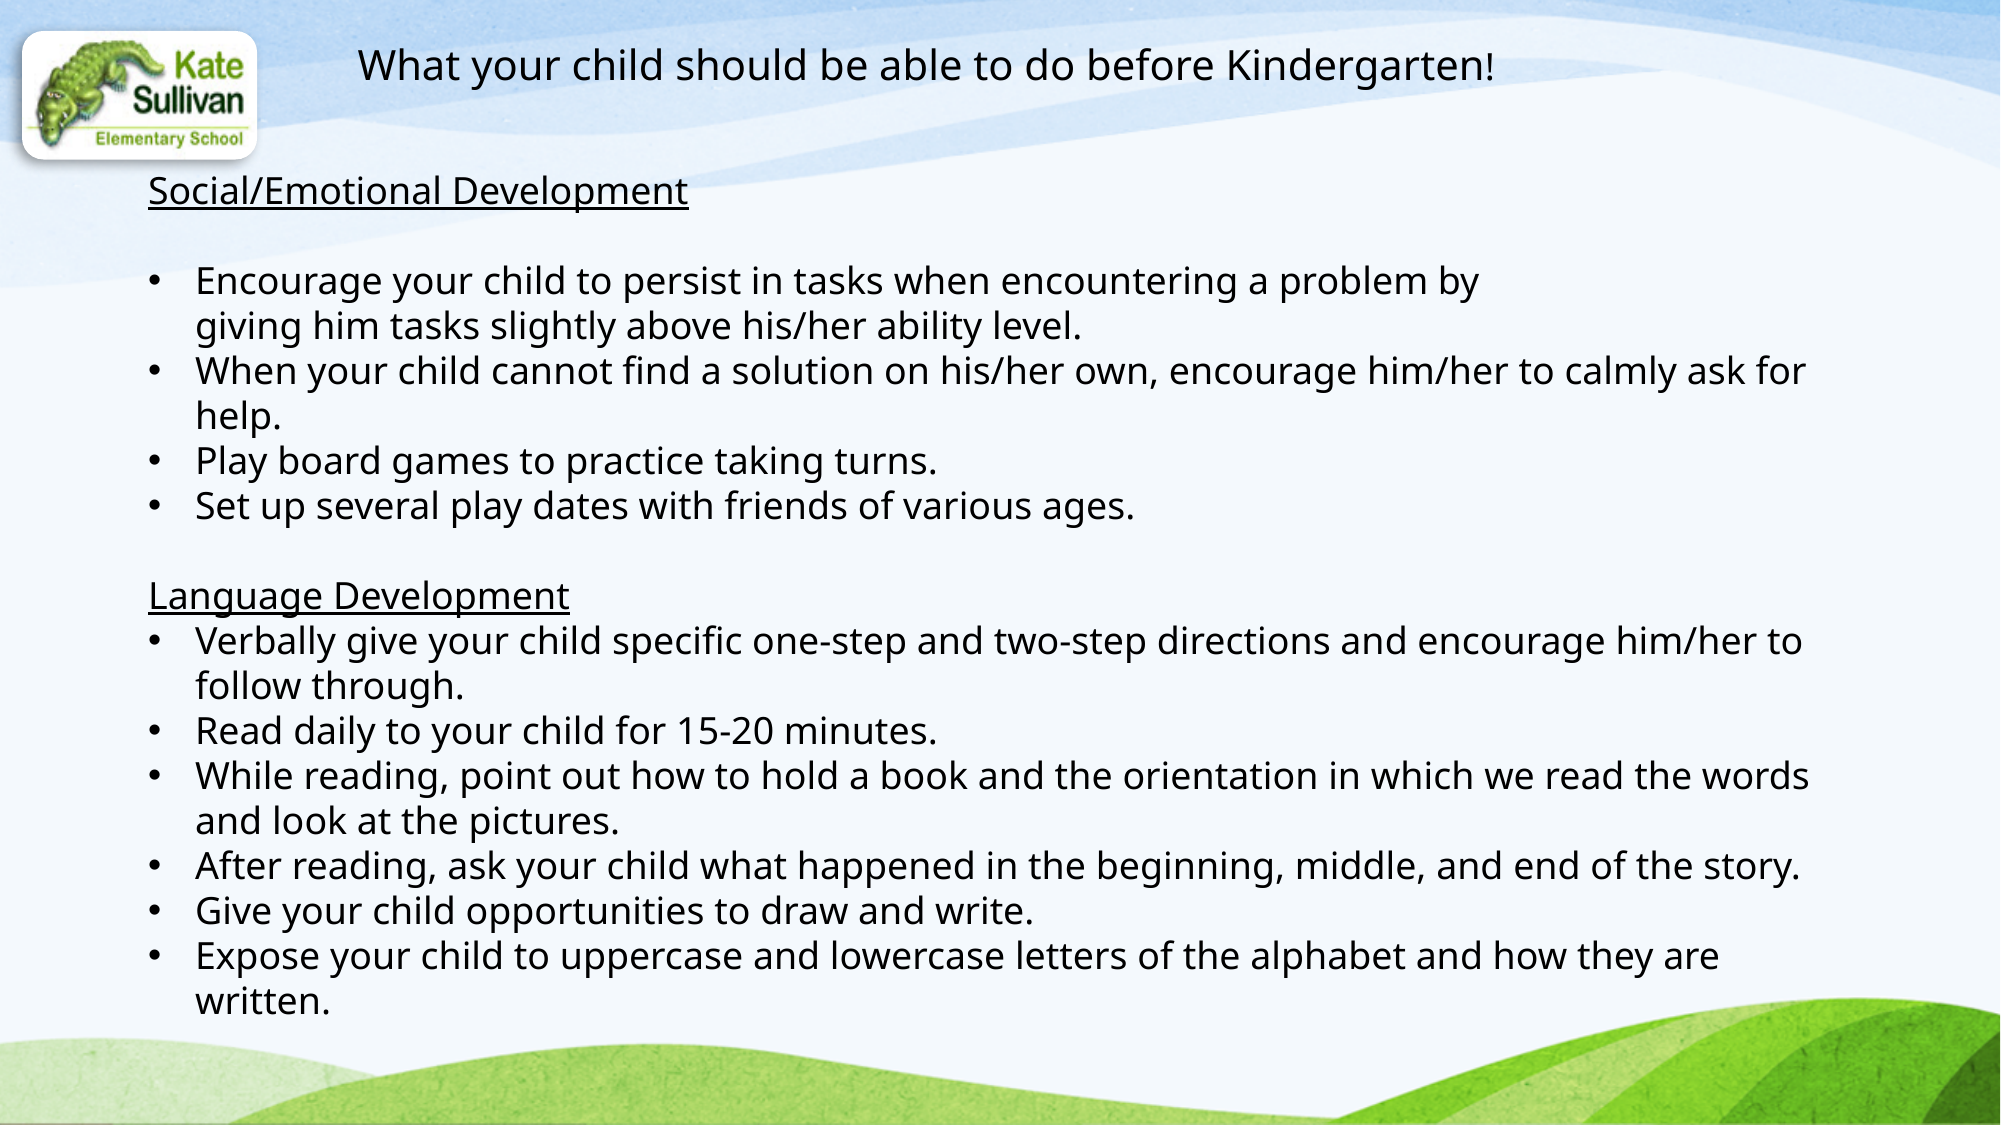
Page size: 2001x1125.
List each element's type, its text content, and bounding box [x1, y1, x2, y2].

text_box What your child should be able to do before Kindergarten! [342, 30, 1693, 96]
picture [0, 0, 2001, 1125]
text_box Social/Emotional Development Encourage your child to persist in tasks when encountering a problem by giving him tasks slightly above his/her ability level. When your child cannot find a solution on his/her own, encourage him/her to calmly ask for help. Play board games to practice taking turns. Set up several play dates with friends of various ages. Language Development Verbally give your child specific one-step and two-step directions and encourage him/her to follow through. Read daily to your child for 15-20 minutes. While reading, point out how to hold a book and the orientation in which we read the words and look at the pictures. After reading, ask your child what happened in the beginning, middle, and end of the story. Give your child opportunities to draw and write. Expose your child to uppercase and lowercase letters of the alphabet and how they are written. [133, 159, 1846, 1120]
